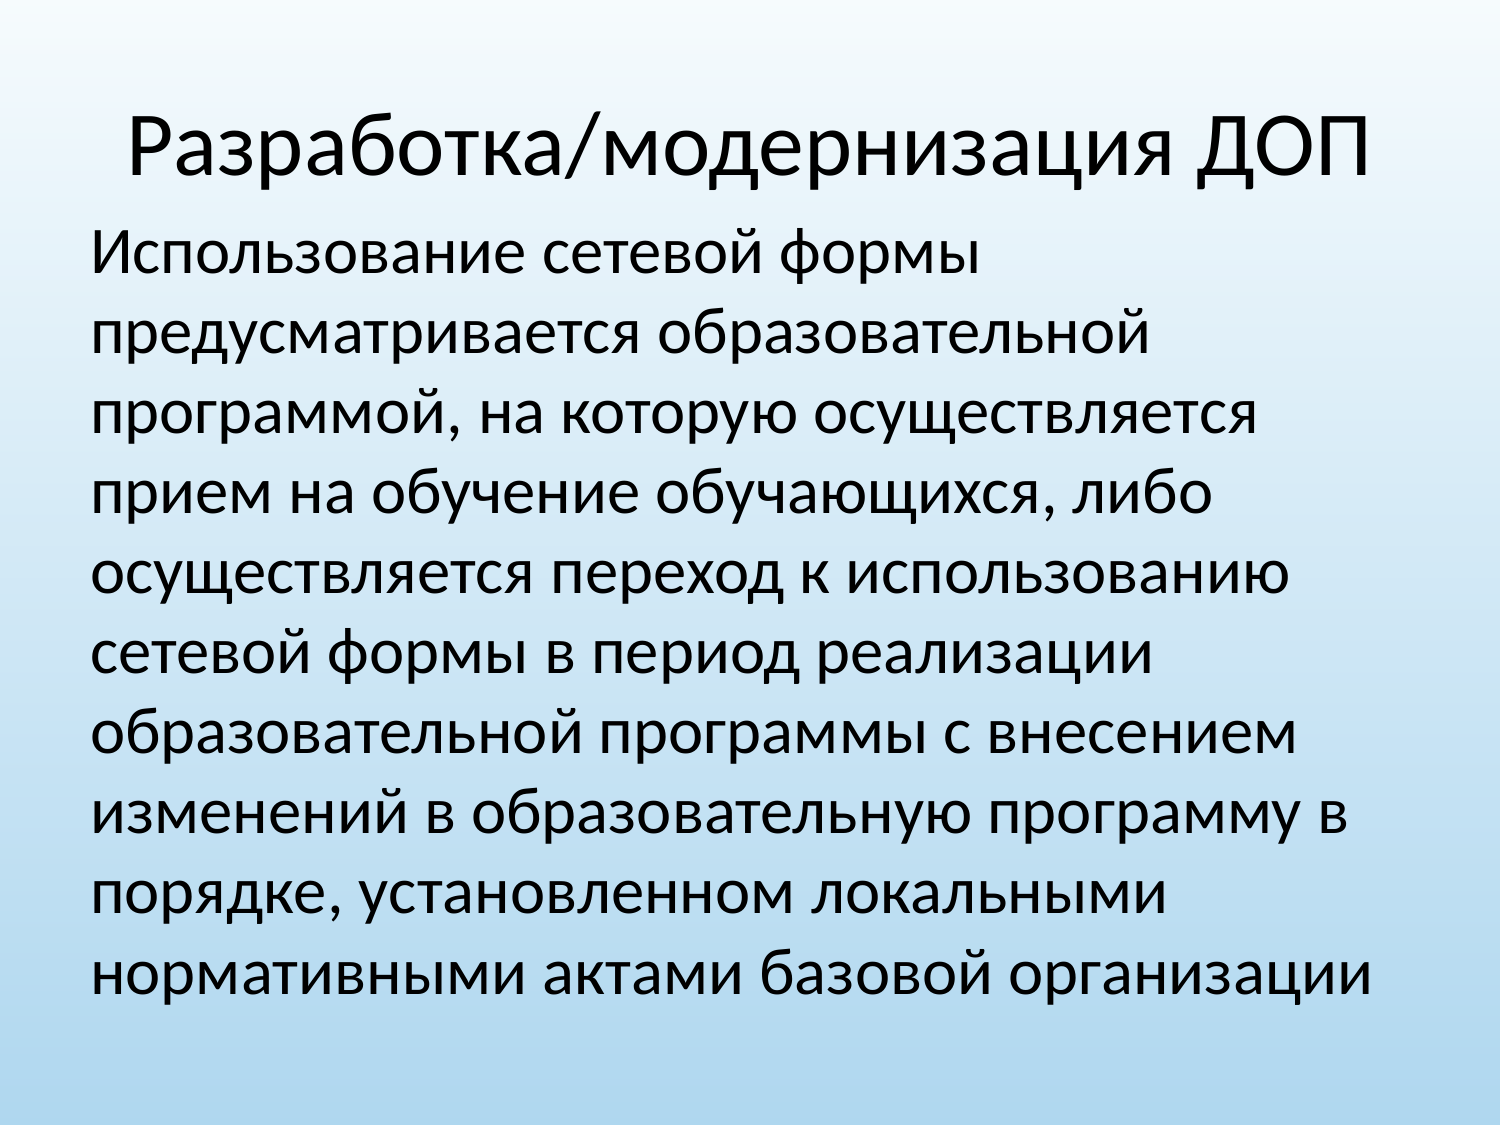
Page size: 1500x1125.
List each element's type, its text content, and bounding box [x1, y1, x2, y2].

list Использование сетевой формы предусматривается образовательной программой, на которую осуществляется прием на обучение обучающихся, либо осуществляется переход к использованию сетевой формы в период реализации образовательной программы с внесением изменений в образовательную программу в порядке, установленном локальными нормативными актами базовой организации [75, 199, 1425, 1090]
title Разработка/модернизация ДОП [75, 45, 1425, 199]
